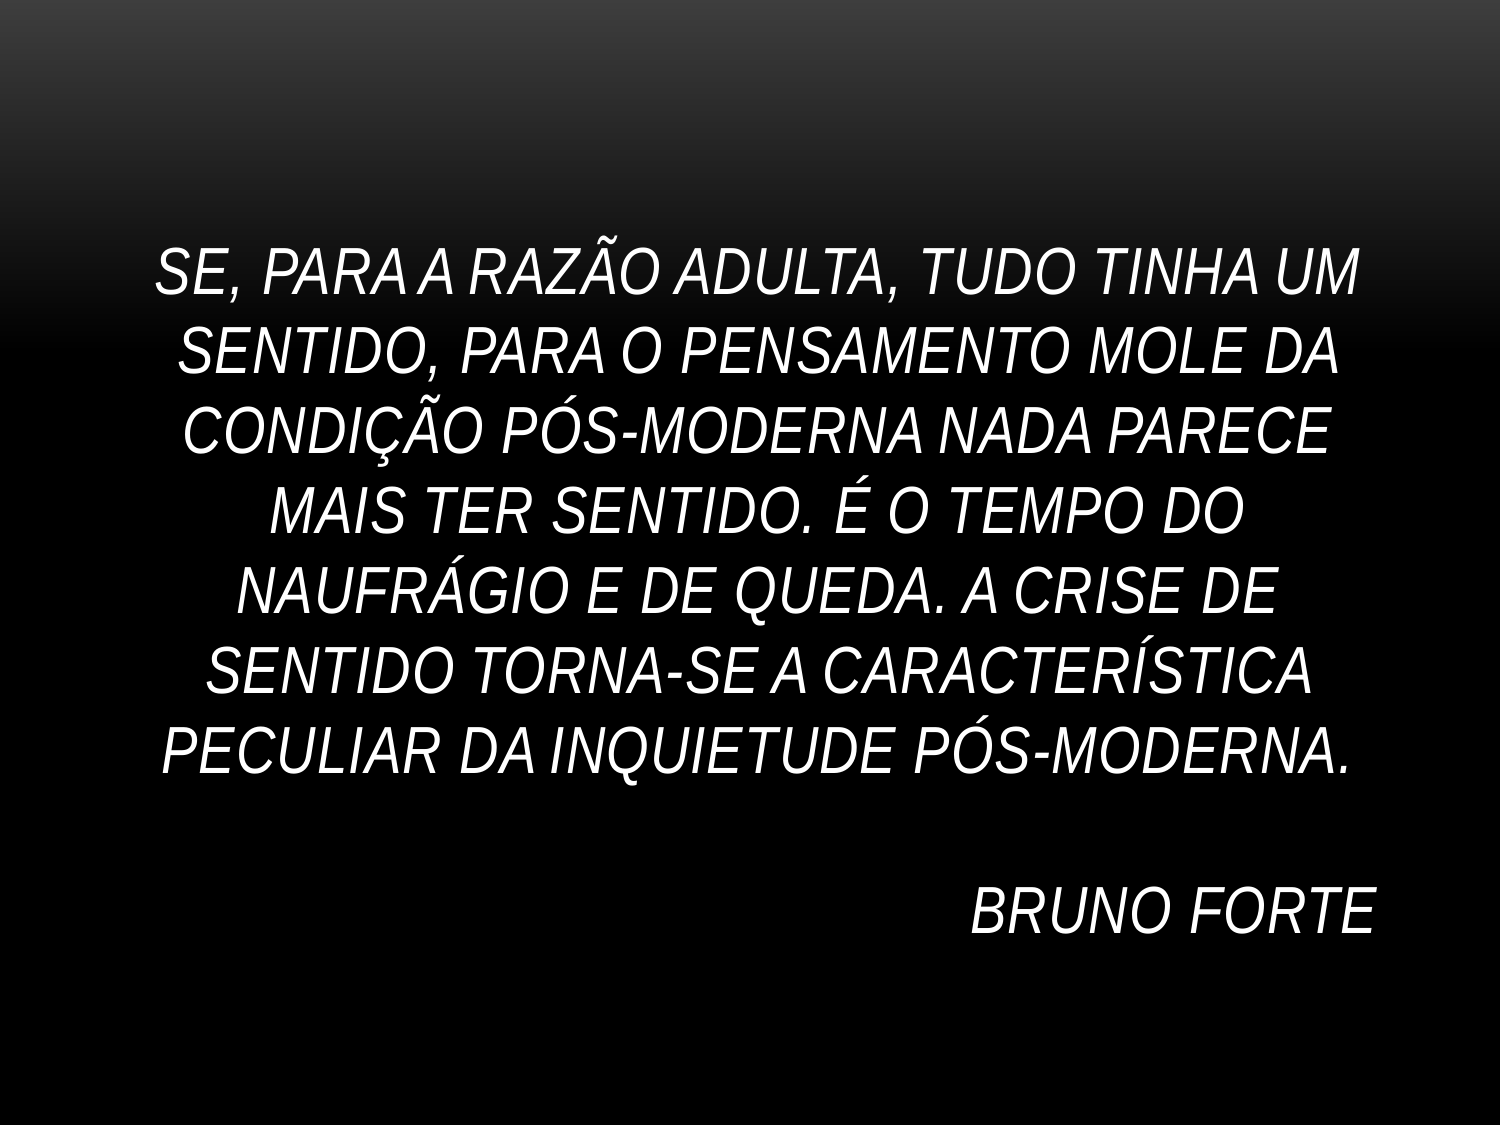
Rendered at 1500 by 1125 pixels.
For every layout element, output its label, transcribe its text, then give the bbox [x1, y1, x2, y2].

title Se, para a razão adulta, tudo tinha um sentido, para o pensamento mole da condição pós-moderna nada parece mais ter sentido. É o tempo do naufrágio e de queda. A crise de sentido torna-se a característica peculiar da inquietude pós-moderna. Bruno Forte [112, 219, 1406, 787]
